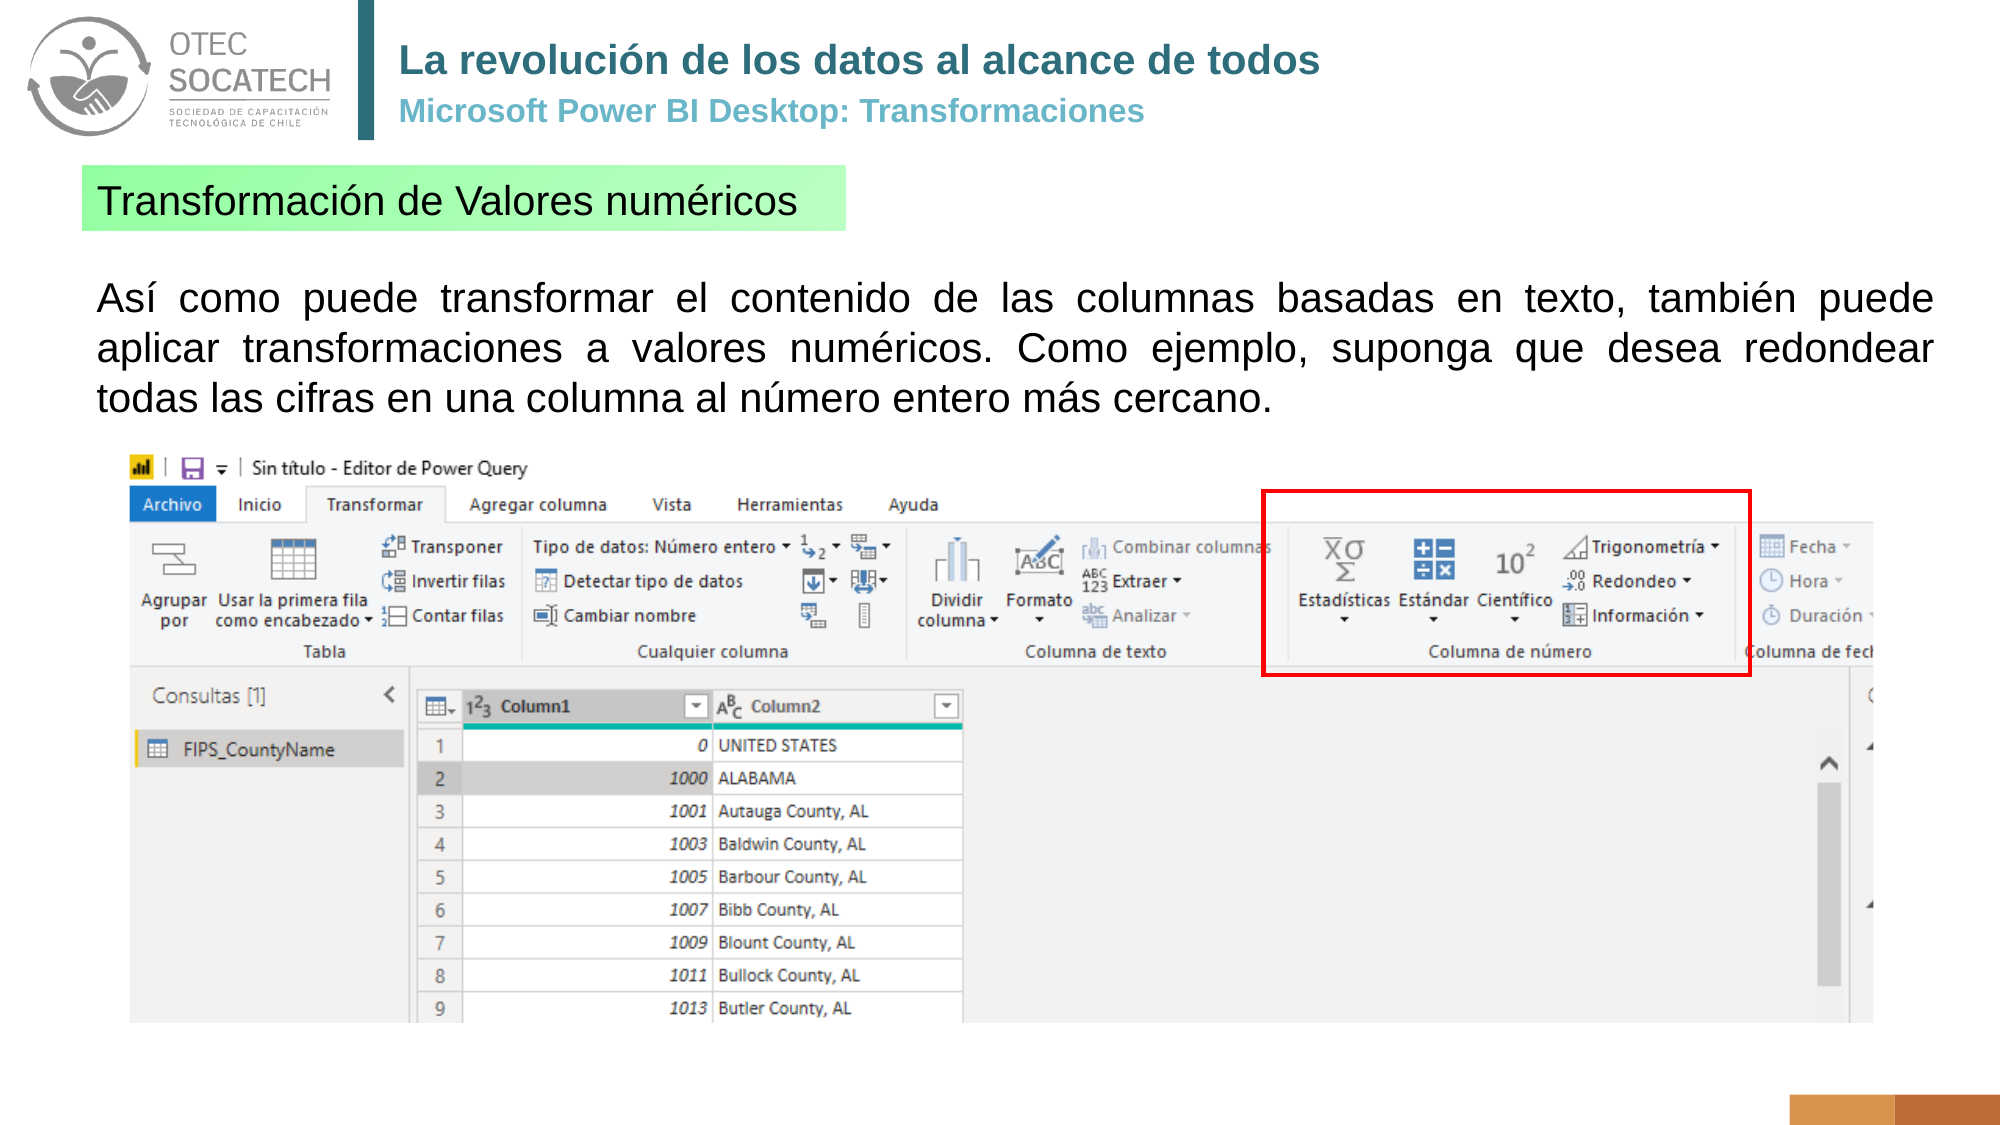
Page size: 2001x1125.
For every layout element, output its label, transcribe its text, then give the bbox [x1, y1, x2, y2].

title La revolución de los datos al alcance de todos [383, 31, 1951, 86]
text_box Transformación de Valores numéricos [82, 165, 846, 231]
text_box Microsoft Power BI Desktop: Transformaciones [383, 86, 1951, 146]
picture [4, 11, 358, 159]
text_box Así como puede transformar el contenido de las columnas basadas en texto, también puede aplicar transformaciones a valores numéricos. Como ejemplo, suponga que desea redondear todas las cifras en una columna al número entero más cercano. [81, 263, 1951, 429]
picture [129, 450, 1874, 1023]
